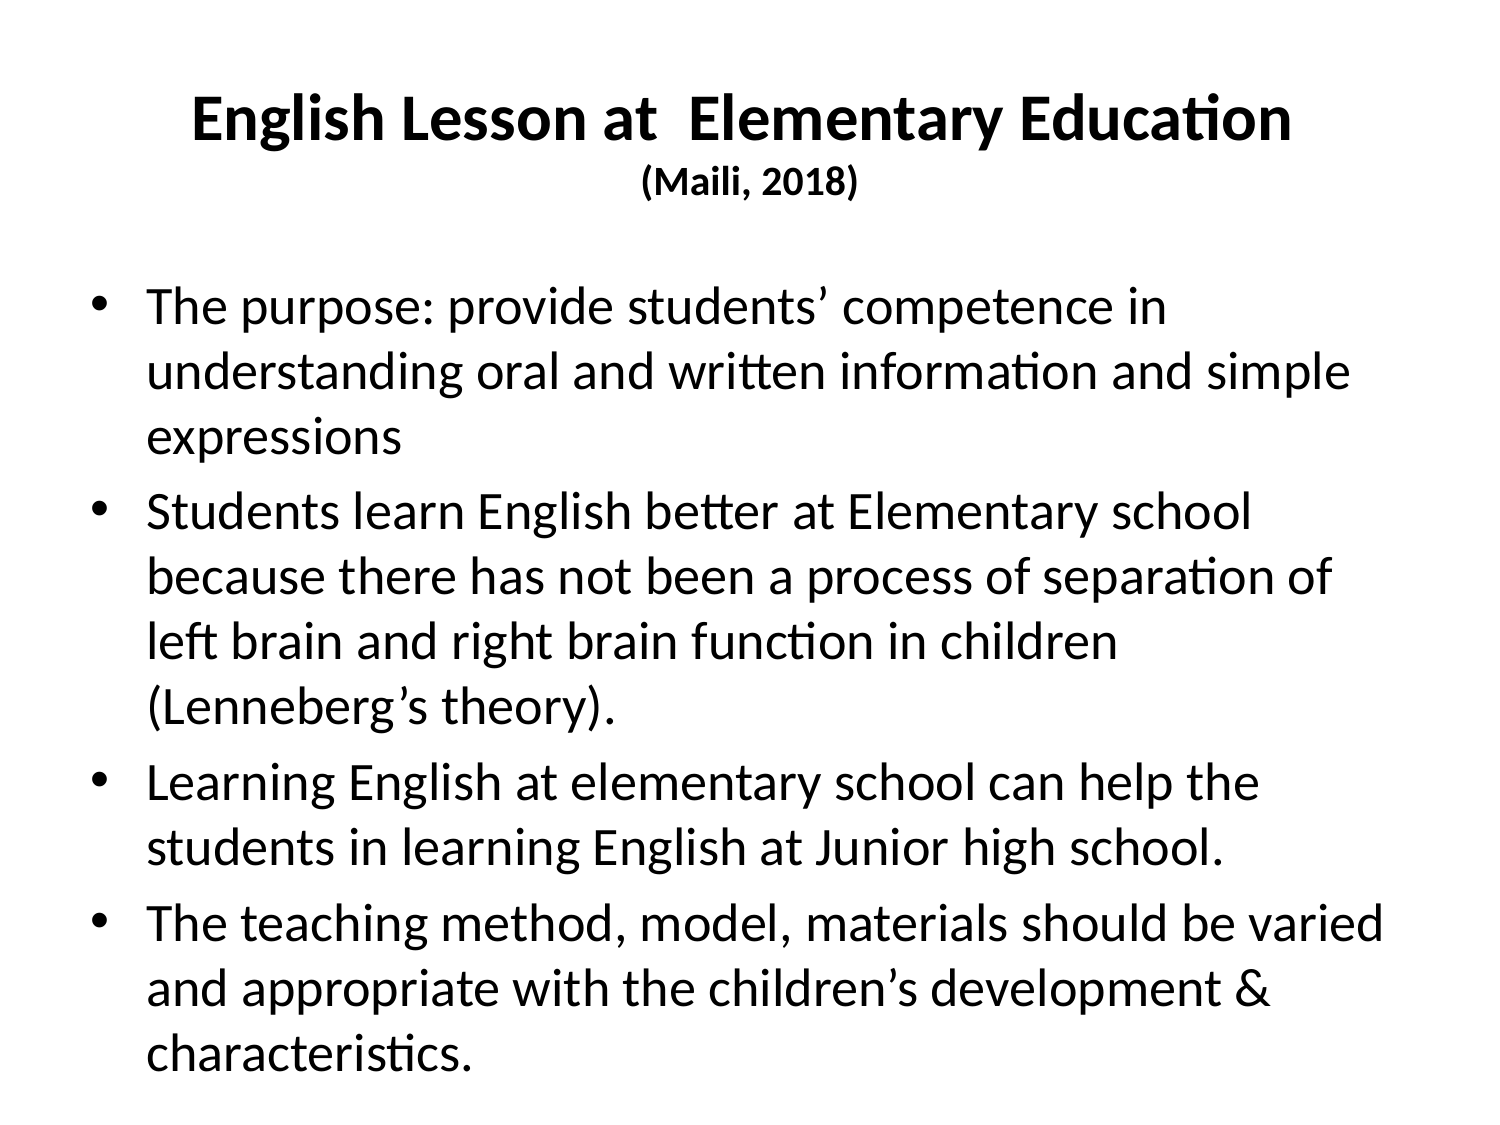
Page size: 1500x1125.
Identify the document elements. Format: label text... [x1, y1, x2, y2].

title English Lesson at Elementary Education (Maili, 2018) [74, 44, 1426, 233]
list The purpose: provide students’ competence in understanding oral and written information and simple expressions Students learn English better at Elementary school because there has not been a process of separation of left brain and right brain function in children (Lenneberg’s theory). Learning English at elementary school can help the students in learning English at Junior high school. The teaching method, model, materials should be varied and appropriate with the children’s development & characteristics. [74, 262, 1426, 1006]
